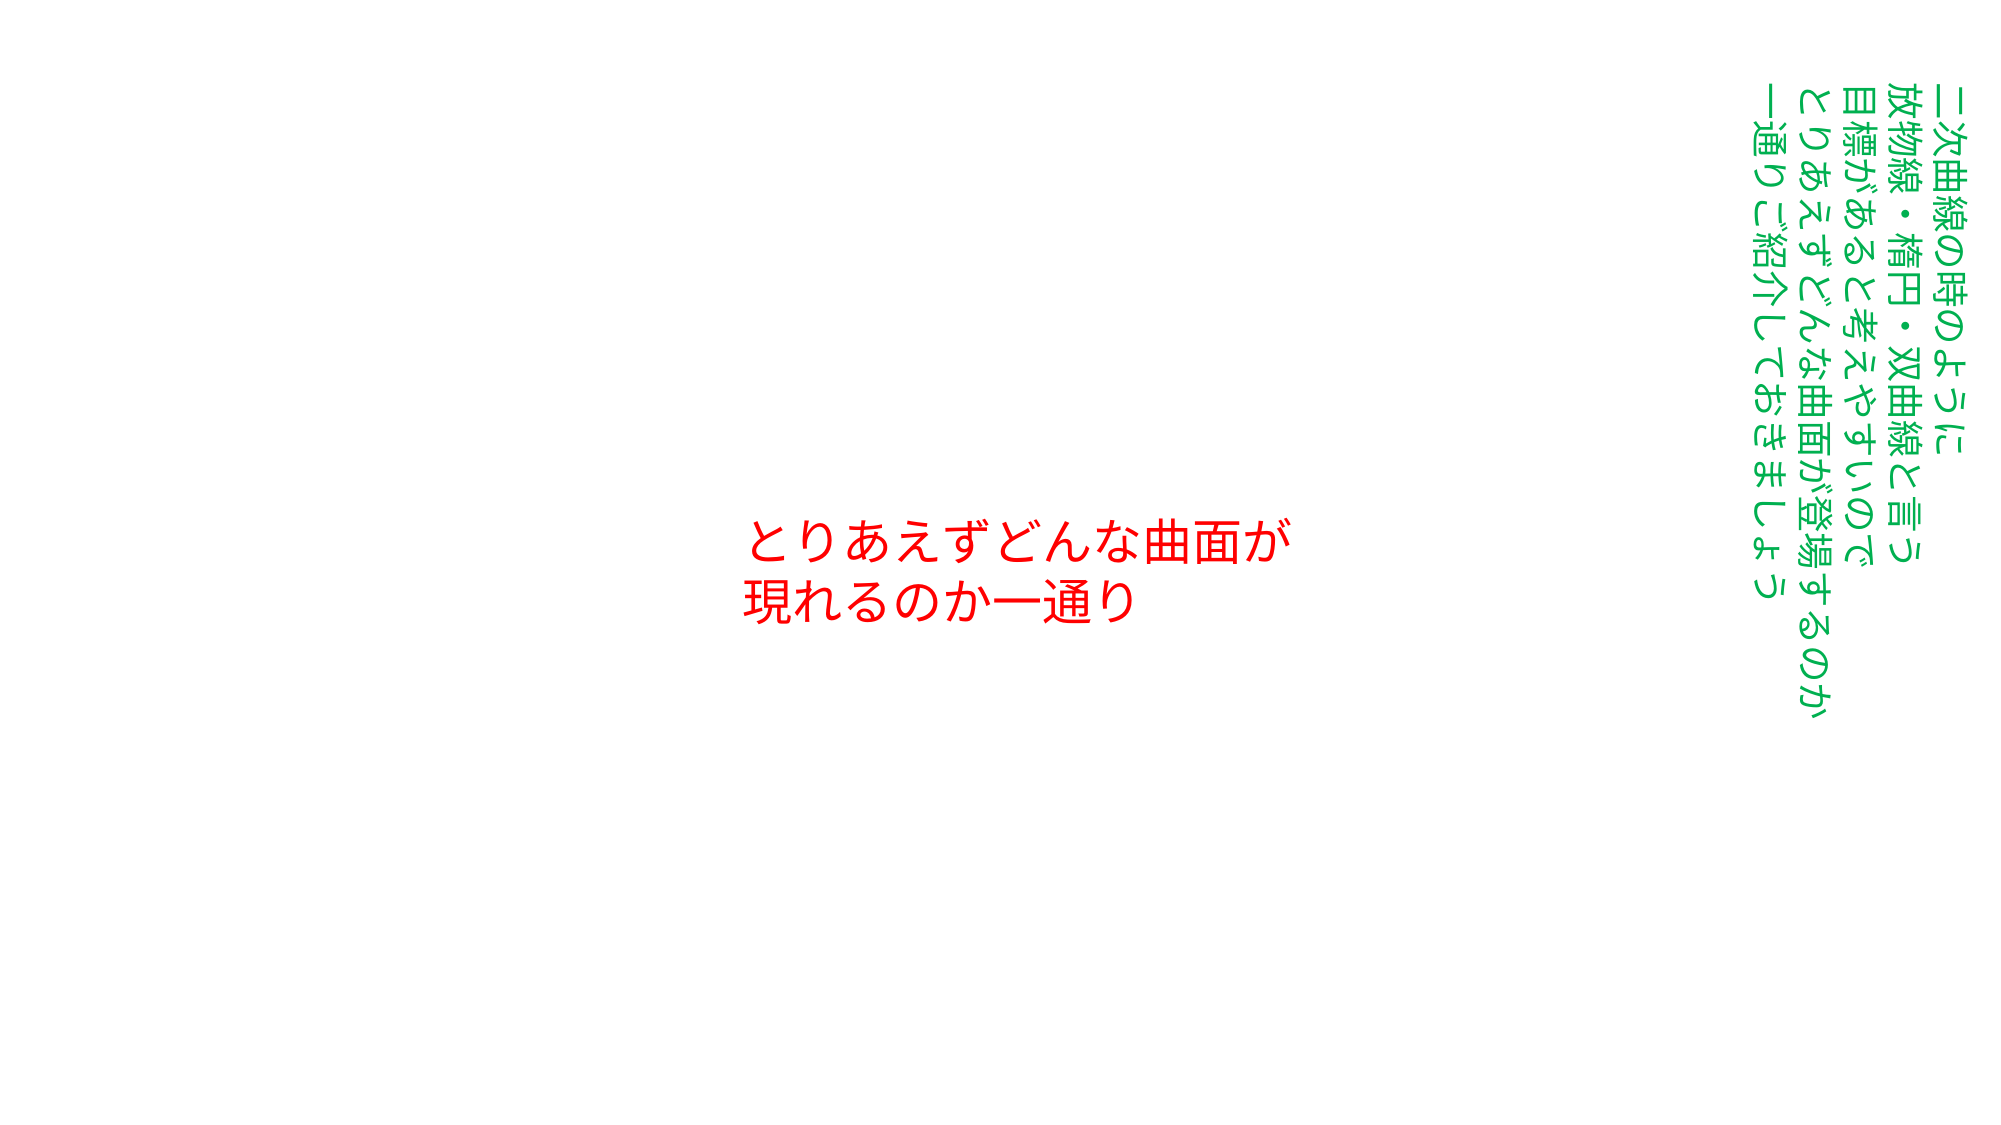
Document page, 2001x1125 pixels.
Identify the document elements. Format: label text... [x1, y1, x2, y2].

text_box とりあえずどんな曲面が 現れるのか一通り [727, 503, 1308, 638]
text_box 二次曲線の時のように 放物線・楕円・双曲線と言う 目標があると考えやすいので とりあえずどんな曲面が登場するのか 一通りご紹介しておきましょう [1723, 67, 1982, 716]
